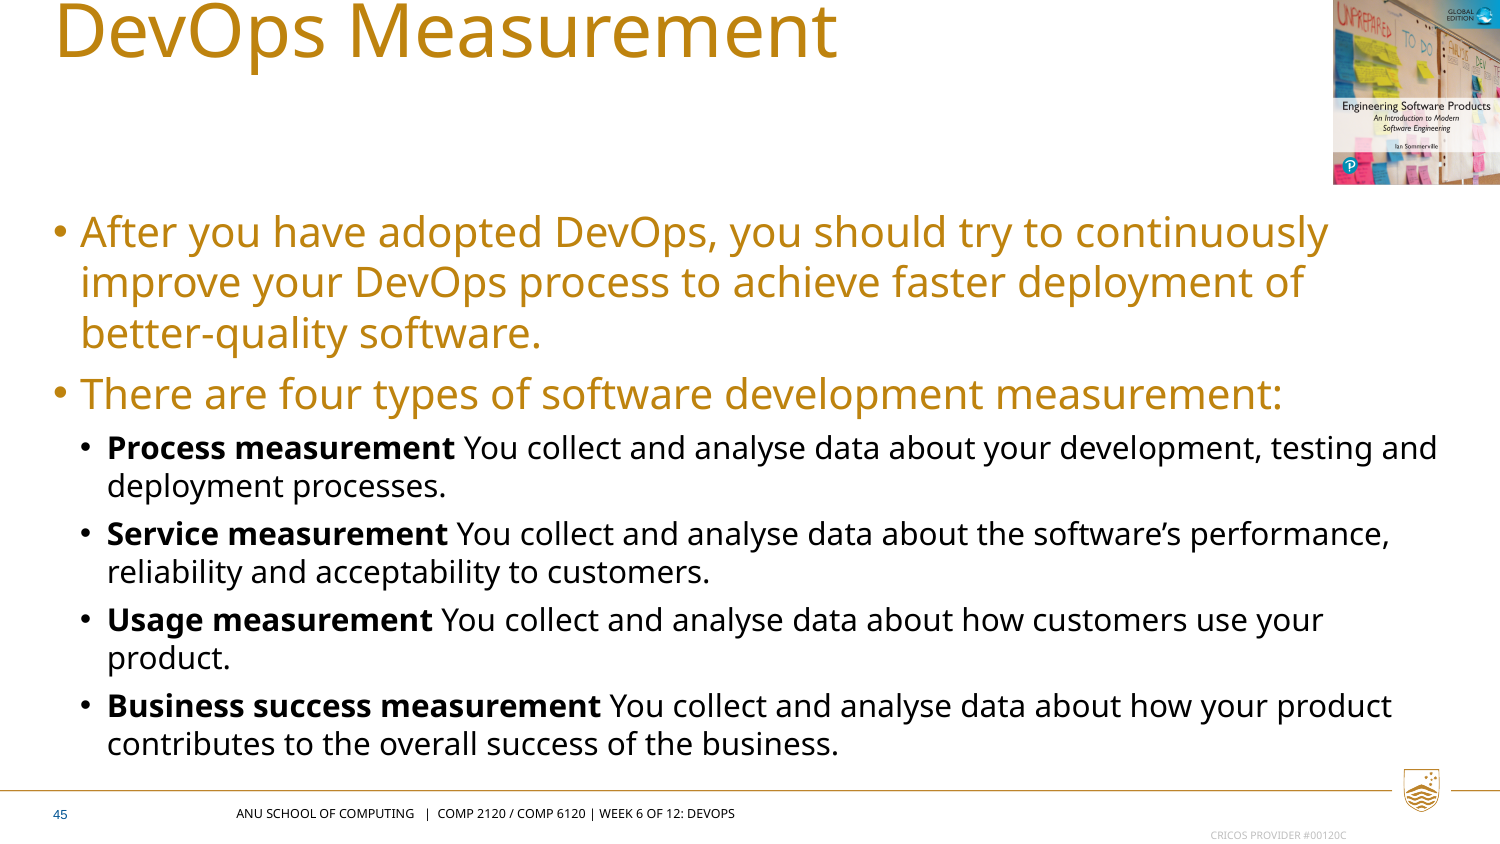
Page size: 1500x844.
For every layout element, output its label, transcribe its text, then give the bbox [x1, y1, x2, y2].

footer ANU SCHOOL OF COMPUTING | COMP 2120 / COMP 6120 | WEEK 6 OF 12: DEVOPS [236, 806, 1122, 824]
list DevOps Measurement [53, 0, 1333, 145]
list After you have adopted DevOps, you should try to continuously improve your DevOps process to achieve faster deployment of better-quality software. There are four types of software development measurement: Process measurement You collect and analyse data about your development, testing and deployment processes. Service measurement You collect and analyse data about the software’s performance, reliability and acceptability to customers. Usage measurement You collect and analyse data about how customers use your product. Business success measurement You collect and analyse data about how your product contributes to the overall success of the business. [53, 145, 1441, 765]
slide_number 45 [53, 806, 113, 824]
picture [1333, 0, 1500, 185]
picture [0, 769, 1500, 812]
